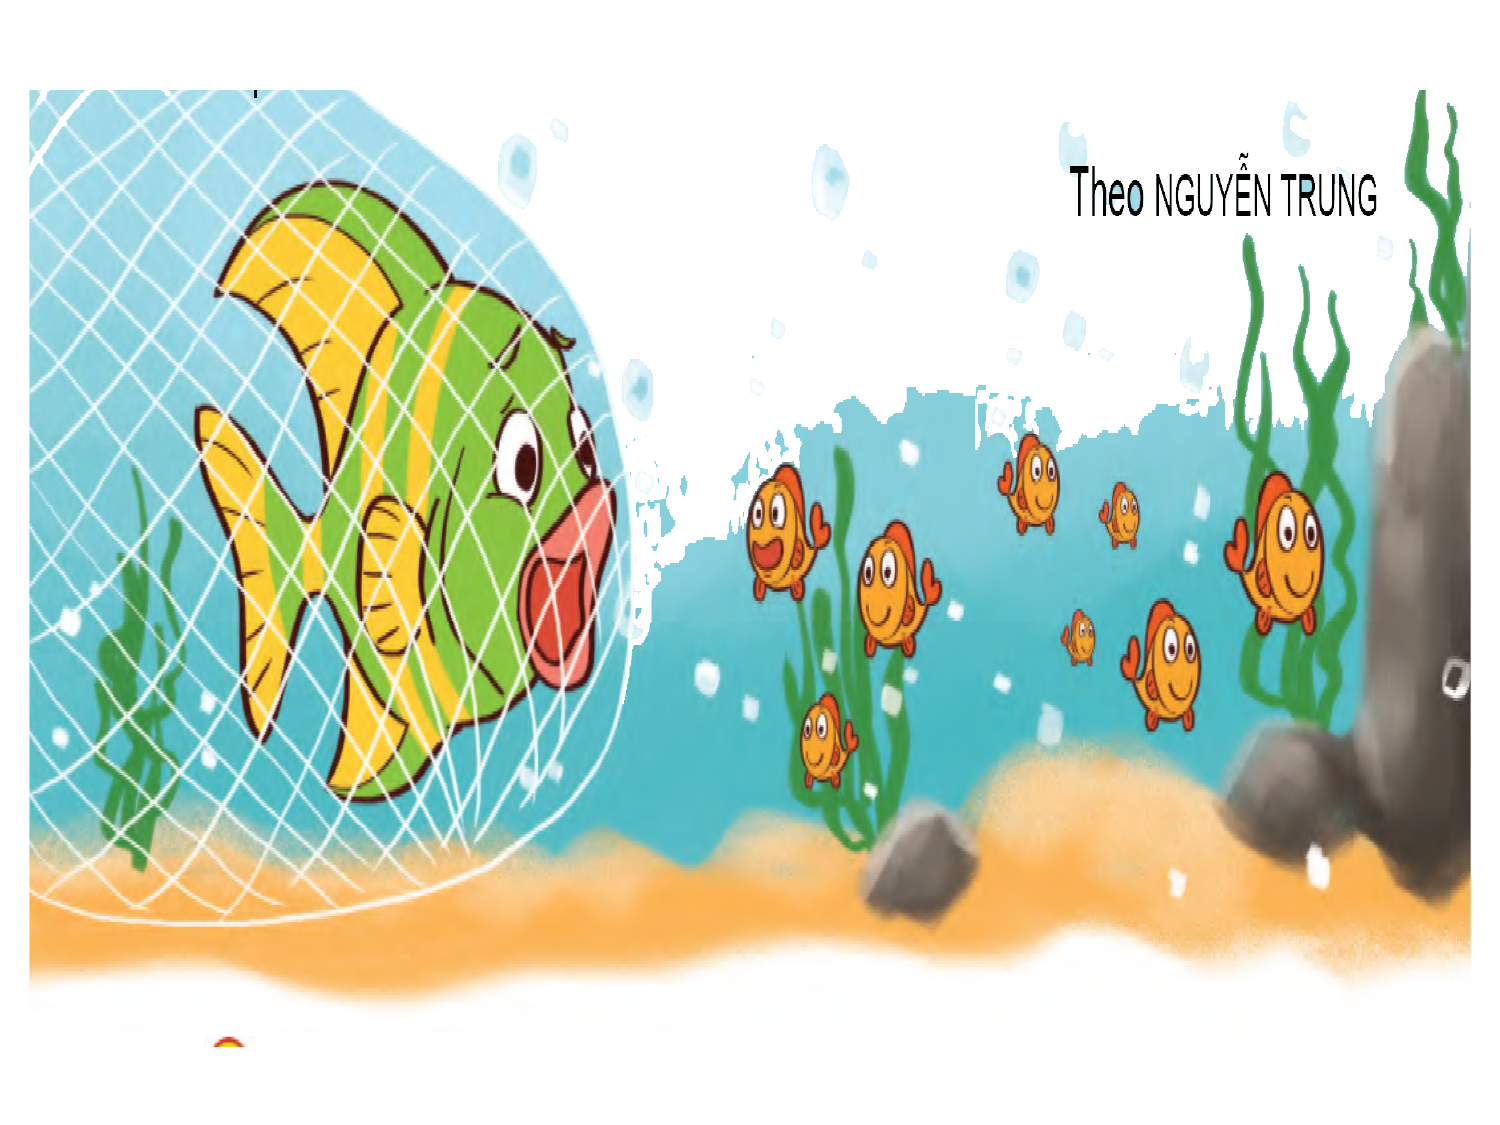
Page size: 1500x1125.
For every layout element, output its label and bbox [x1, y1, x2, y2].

picture [29, 89, 1471, 1047]
